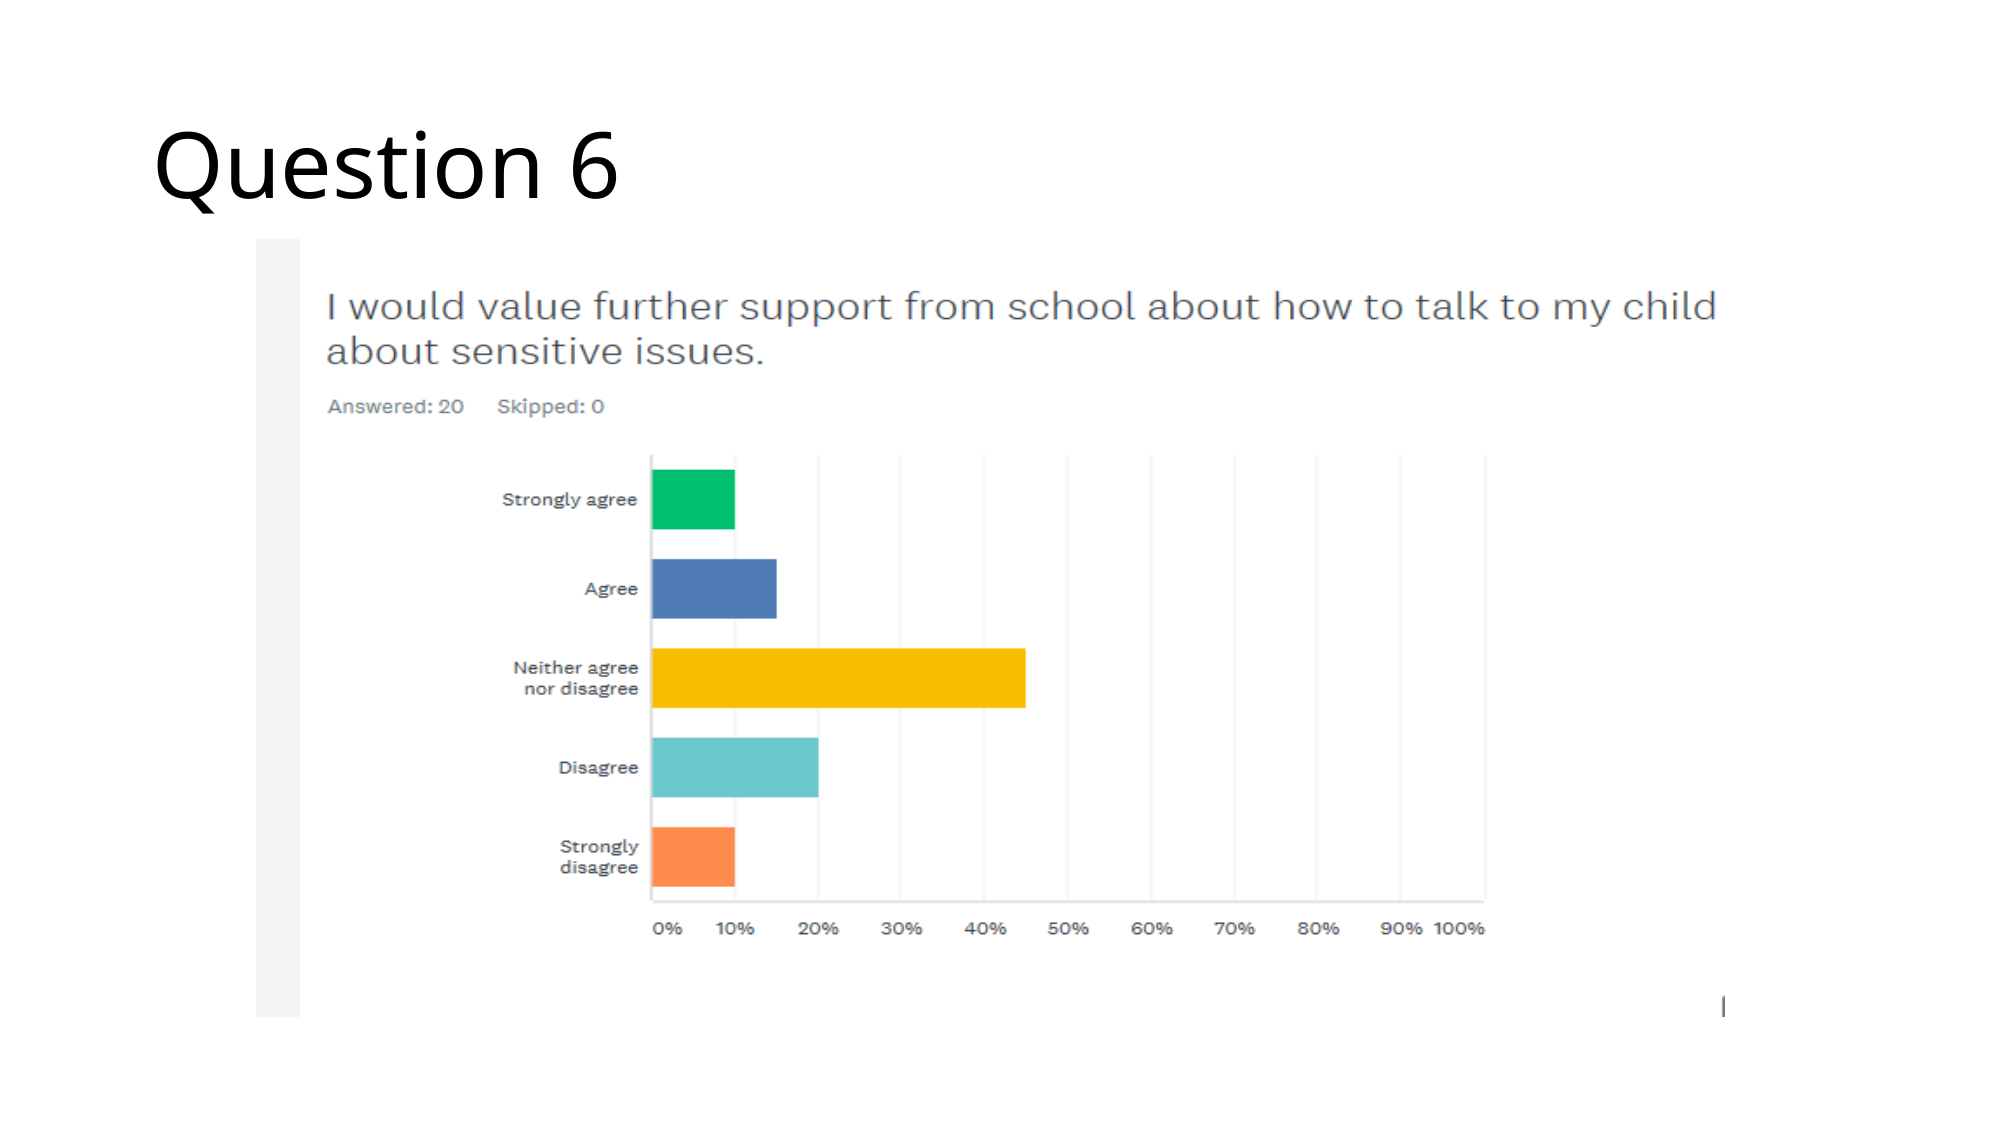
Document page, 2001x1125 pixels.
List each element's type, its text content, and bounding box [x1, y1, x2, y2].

title Question 6 [137, 59, 1863, 278]
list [256, 239, 1725, 1017]
